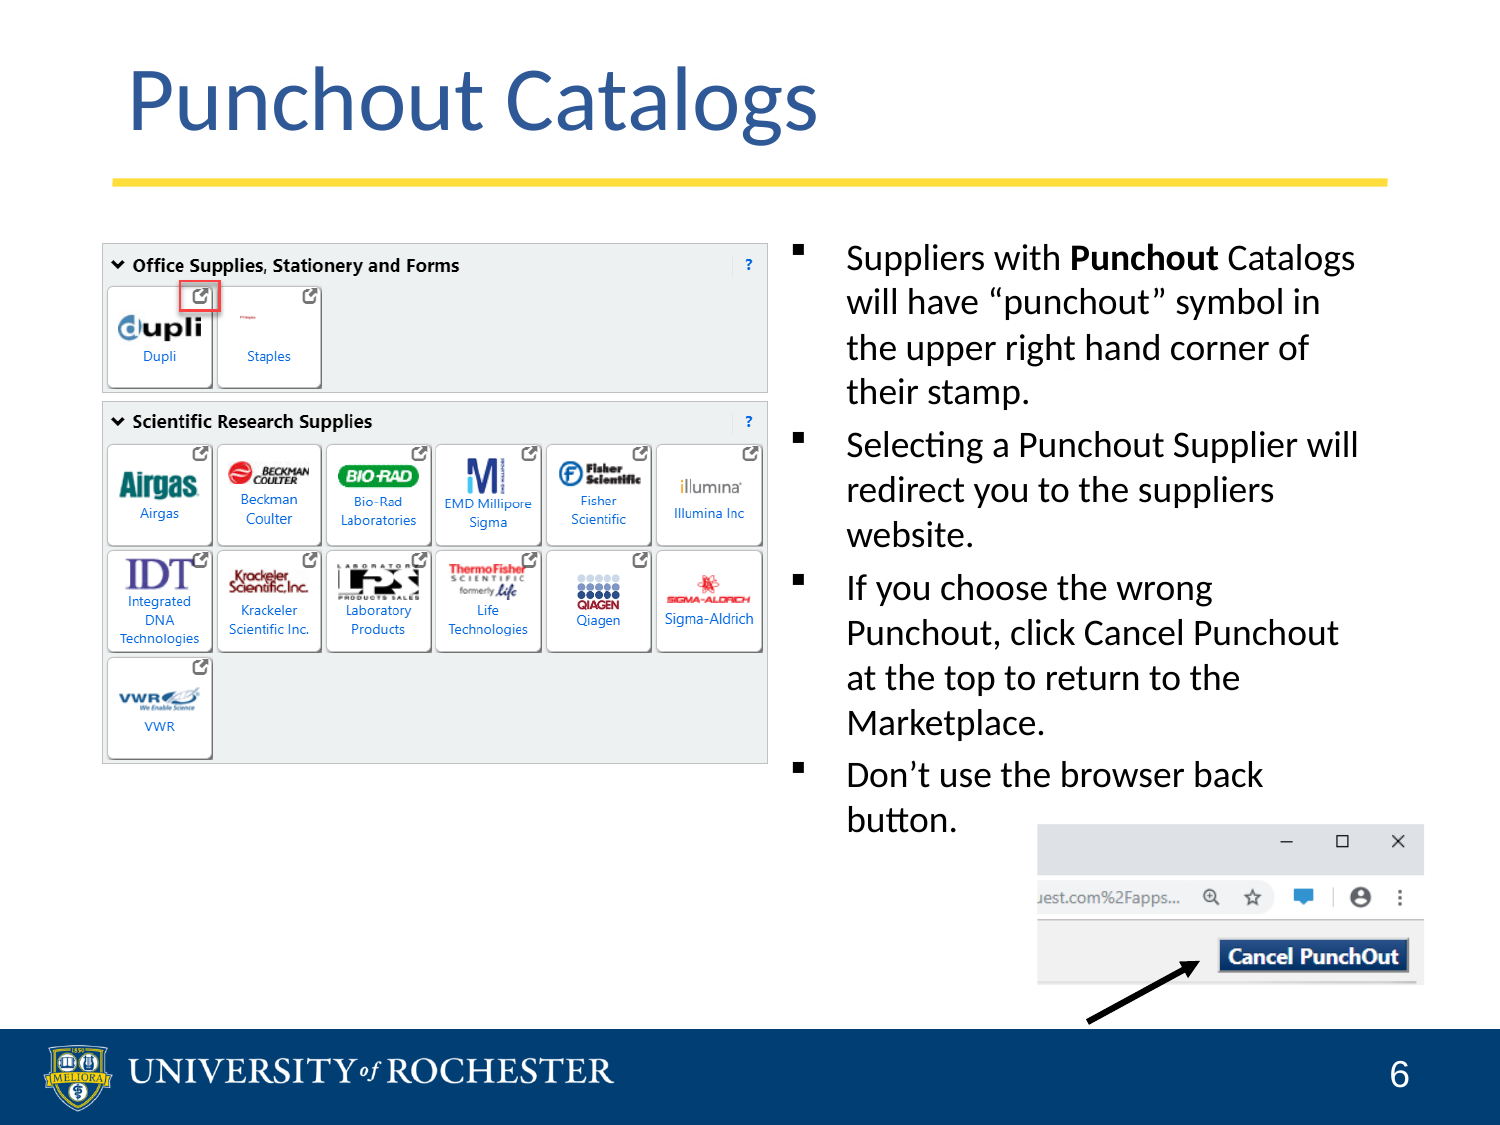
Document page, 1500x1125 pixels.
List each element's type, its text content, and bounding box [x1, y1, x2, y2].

picture [1037, 823, 1425, 988]
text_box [1087, 960, 1201, 1023]
picture [95, 237, 776, 769]
picture [0, 1029, 1500, 1125]
title Punchout Catalogs [112, 0, 1388, 188]
list Suppliers with Punchout Catalogs will have “punchout” symbol in the upper right hand corner of their stamp. Selecting a Punchout Supplier will redirect you to the suppliers website. If you choose the wrong Punchout, click Cancel Punchout at the top to return to the Marketplace. Don’t use the browser back button. [774, 224, 1388, 900]
